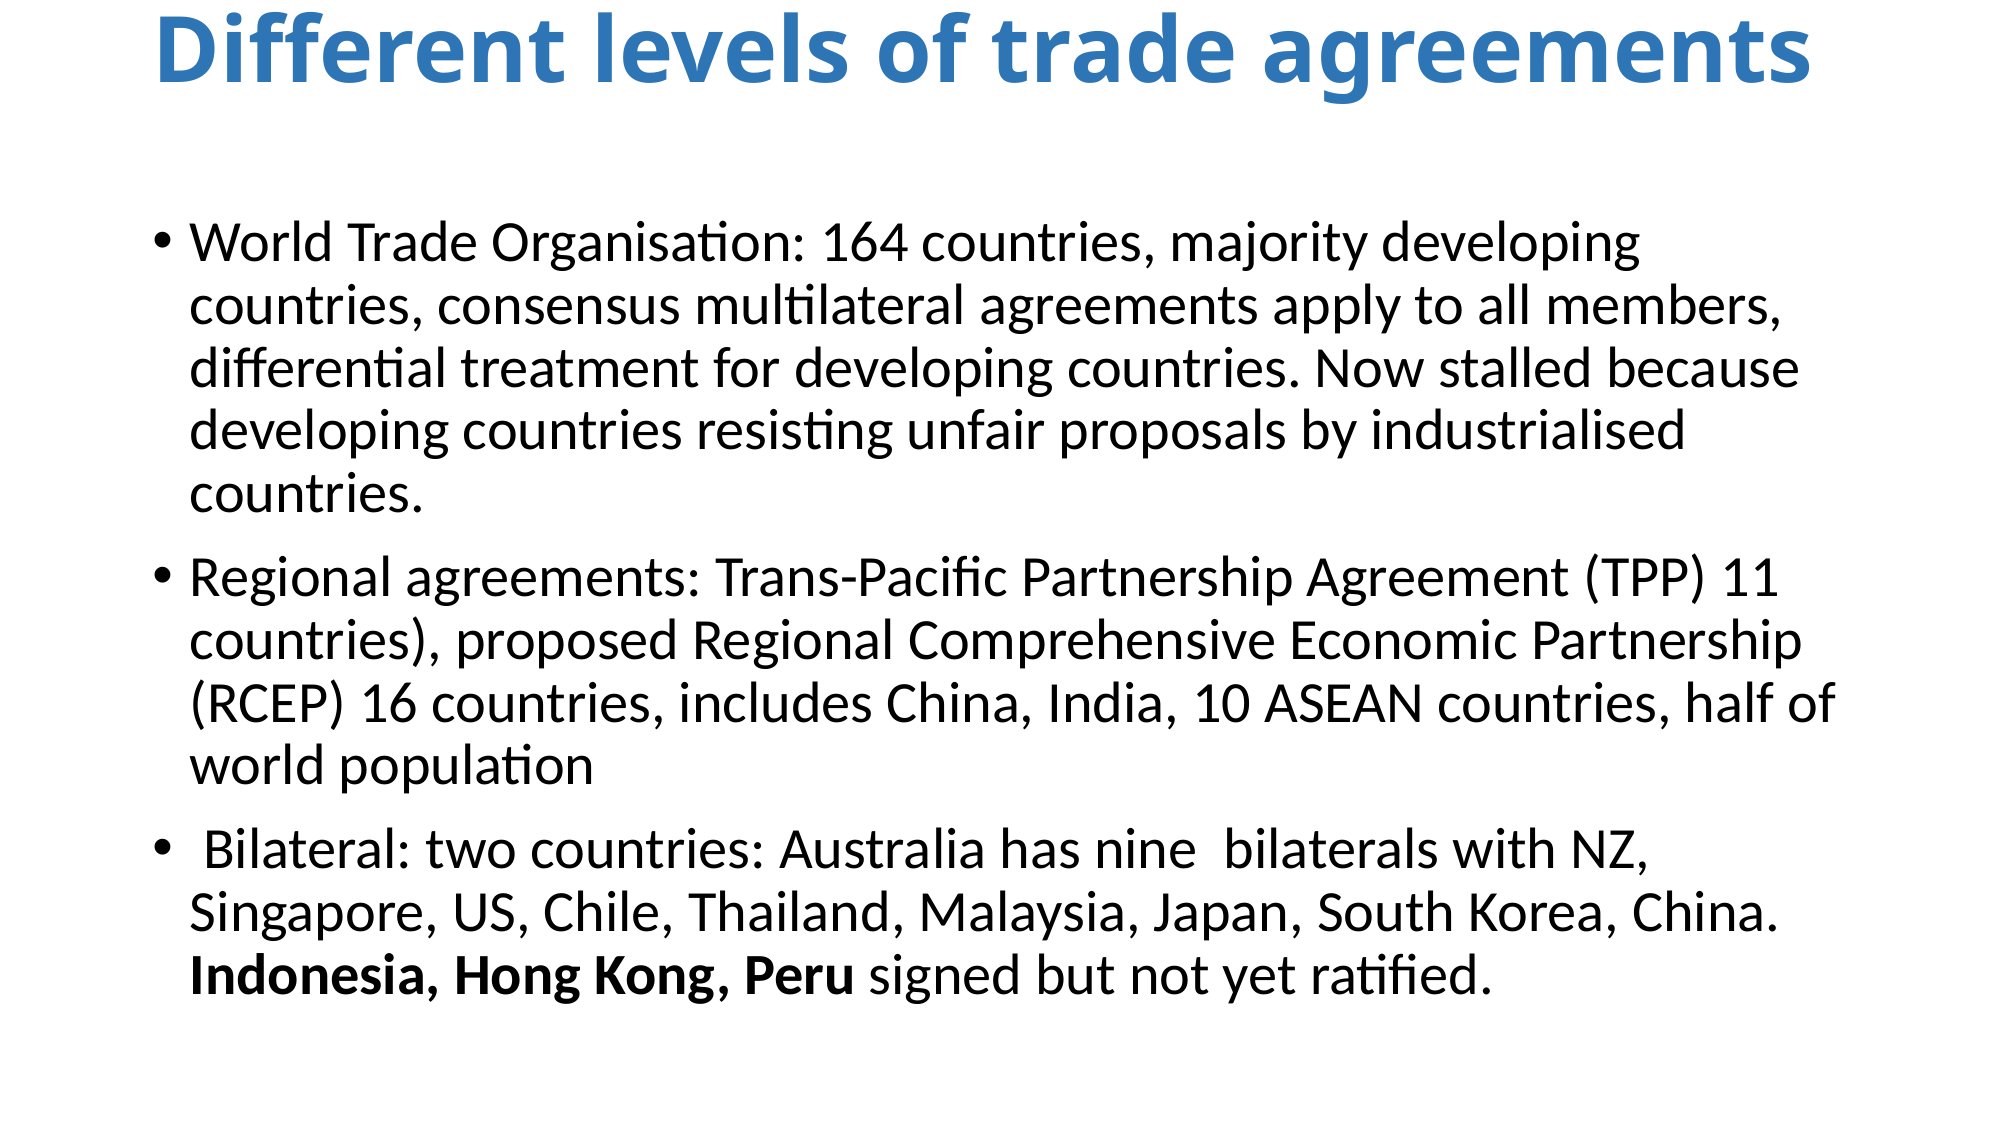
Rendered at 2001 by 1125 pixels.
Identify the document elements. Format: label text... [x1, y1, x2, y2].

list World Trade Organisation: 164 countries, majority developing countries, consensus multilateral agreements apply to all members, differential treatment for developing countries. Now stalled because developing countries resisting unfair proposals by industrialised countries. Regional agreements: Trans-Pacific Partnership Agreement (TPP) 11 countries), proposed Regional Comprehensive Economic Partnership (RCEP) 16 countries, includes China, India, 10 ASEAN countries, half of world population Bilateral: two countries: Australia has nine bilaterals with NZ, Singapore, US, Chile, Thailand, Malaysia, Japan, South Korea, China. Indonesia, Hong Kong, Peru signed but not yet ratified. [137, 112, 1863, 1113]
title Different levels of trade agreements [137, 0, 1863, 112]
